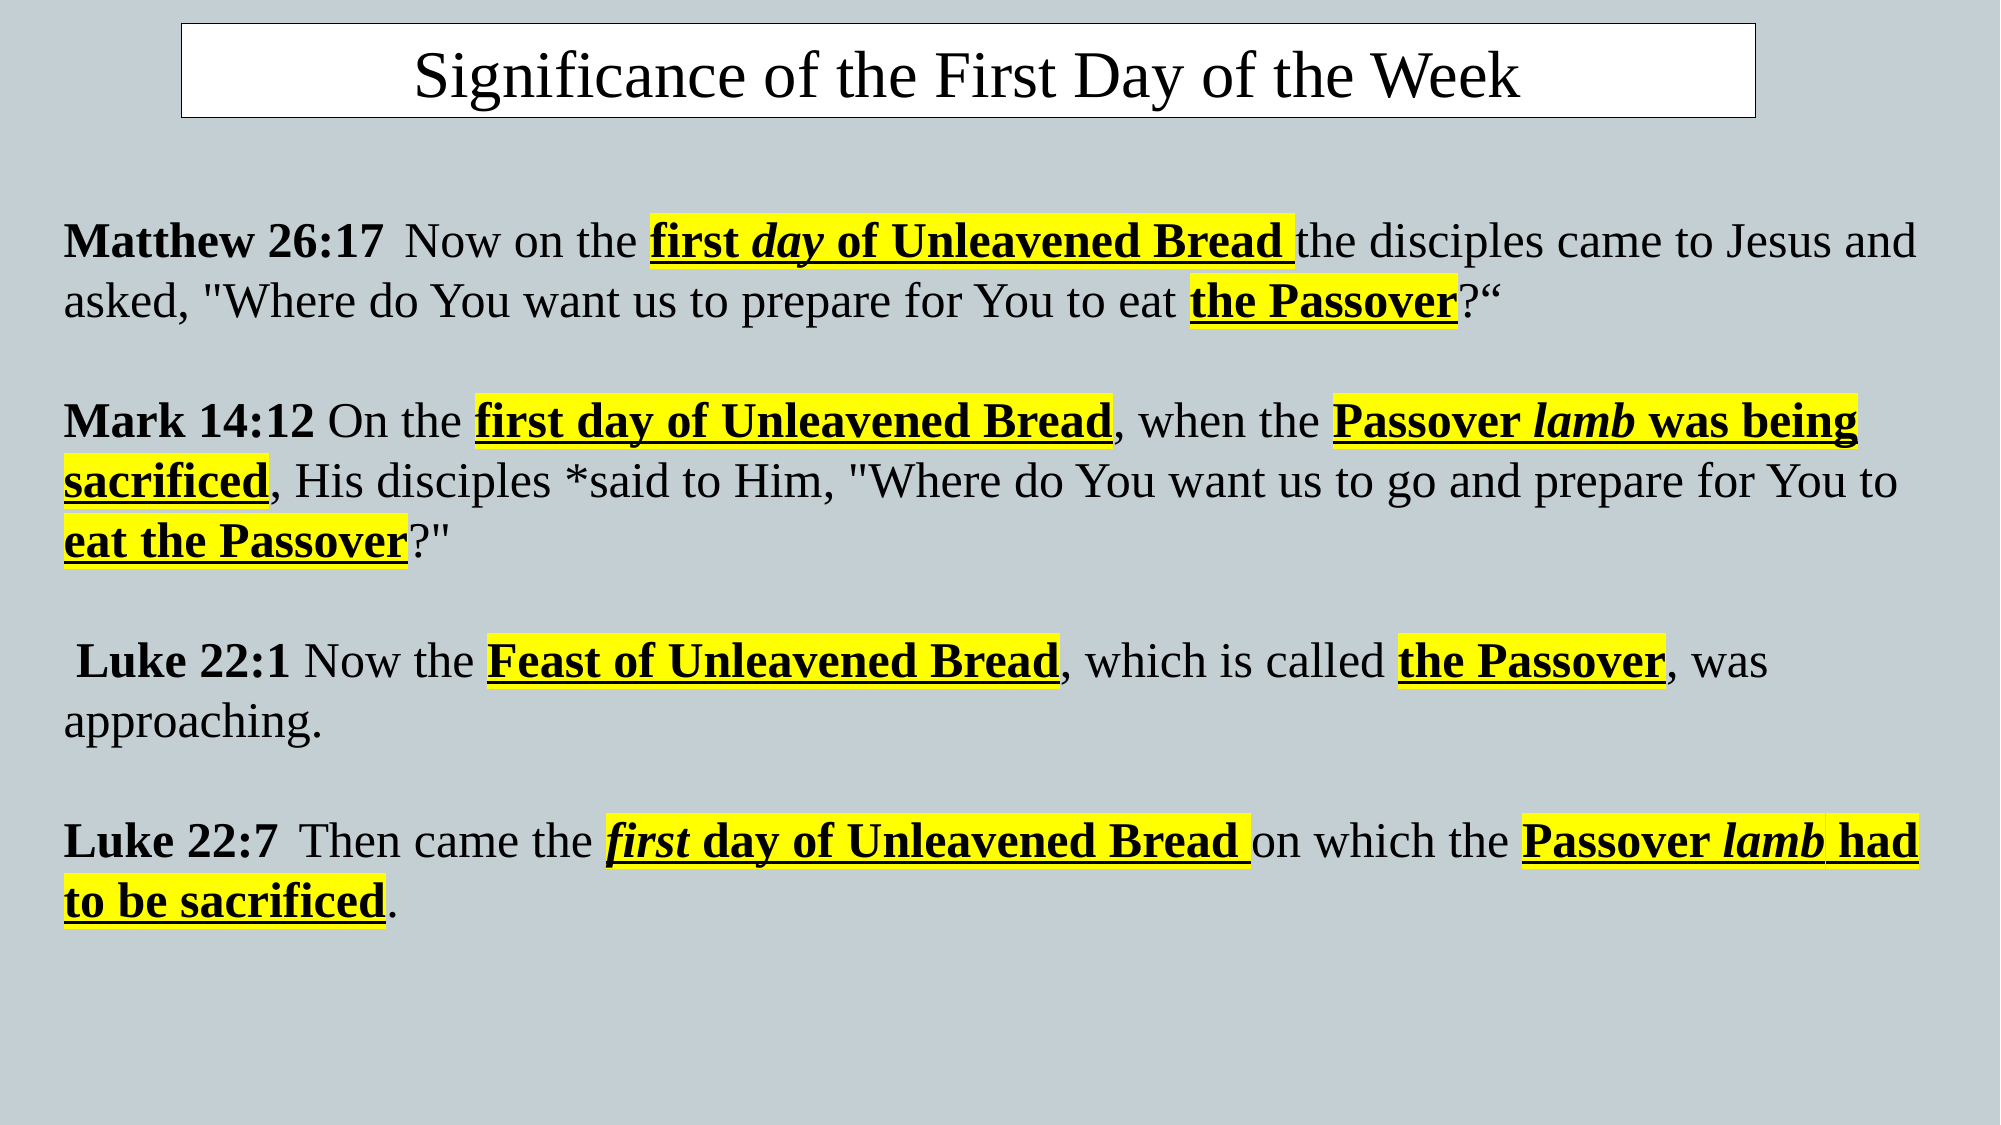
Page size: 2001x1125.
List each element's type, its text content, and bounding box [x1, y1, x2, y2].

text_box Matthew 26:17 Now on the first day of Unleavened Bread the disciples came to Jesus and asked, "Where do You want us to prepare for You to eat the Passover?“ Mark 14:12 On the first day of Unleavened Bread, when the Passover lamb was being sacrificed, His disciples *said to Him, "Where do You want us to go and prepare for You to eat the Passover?" Luke 22:1 Now the Feast of Unleavened Bread, which is called the Passover, was approaching. Luke 22:7 Then came the first day of Unleavened Bread on which the Passover lamb had to be sacrificed. [48, 140, 1972, 996]
text_box Significance of the First Day of the Week [181, 23, 1756, 118]
